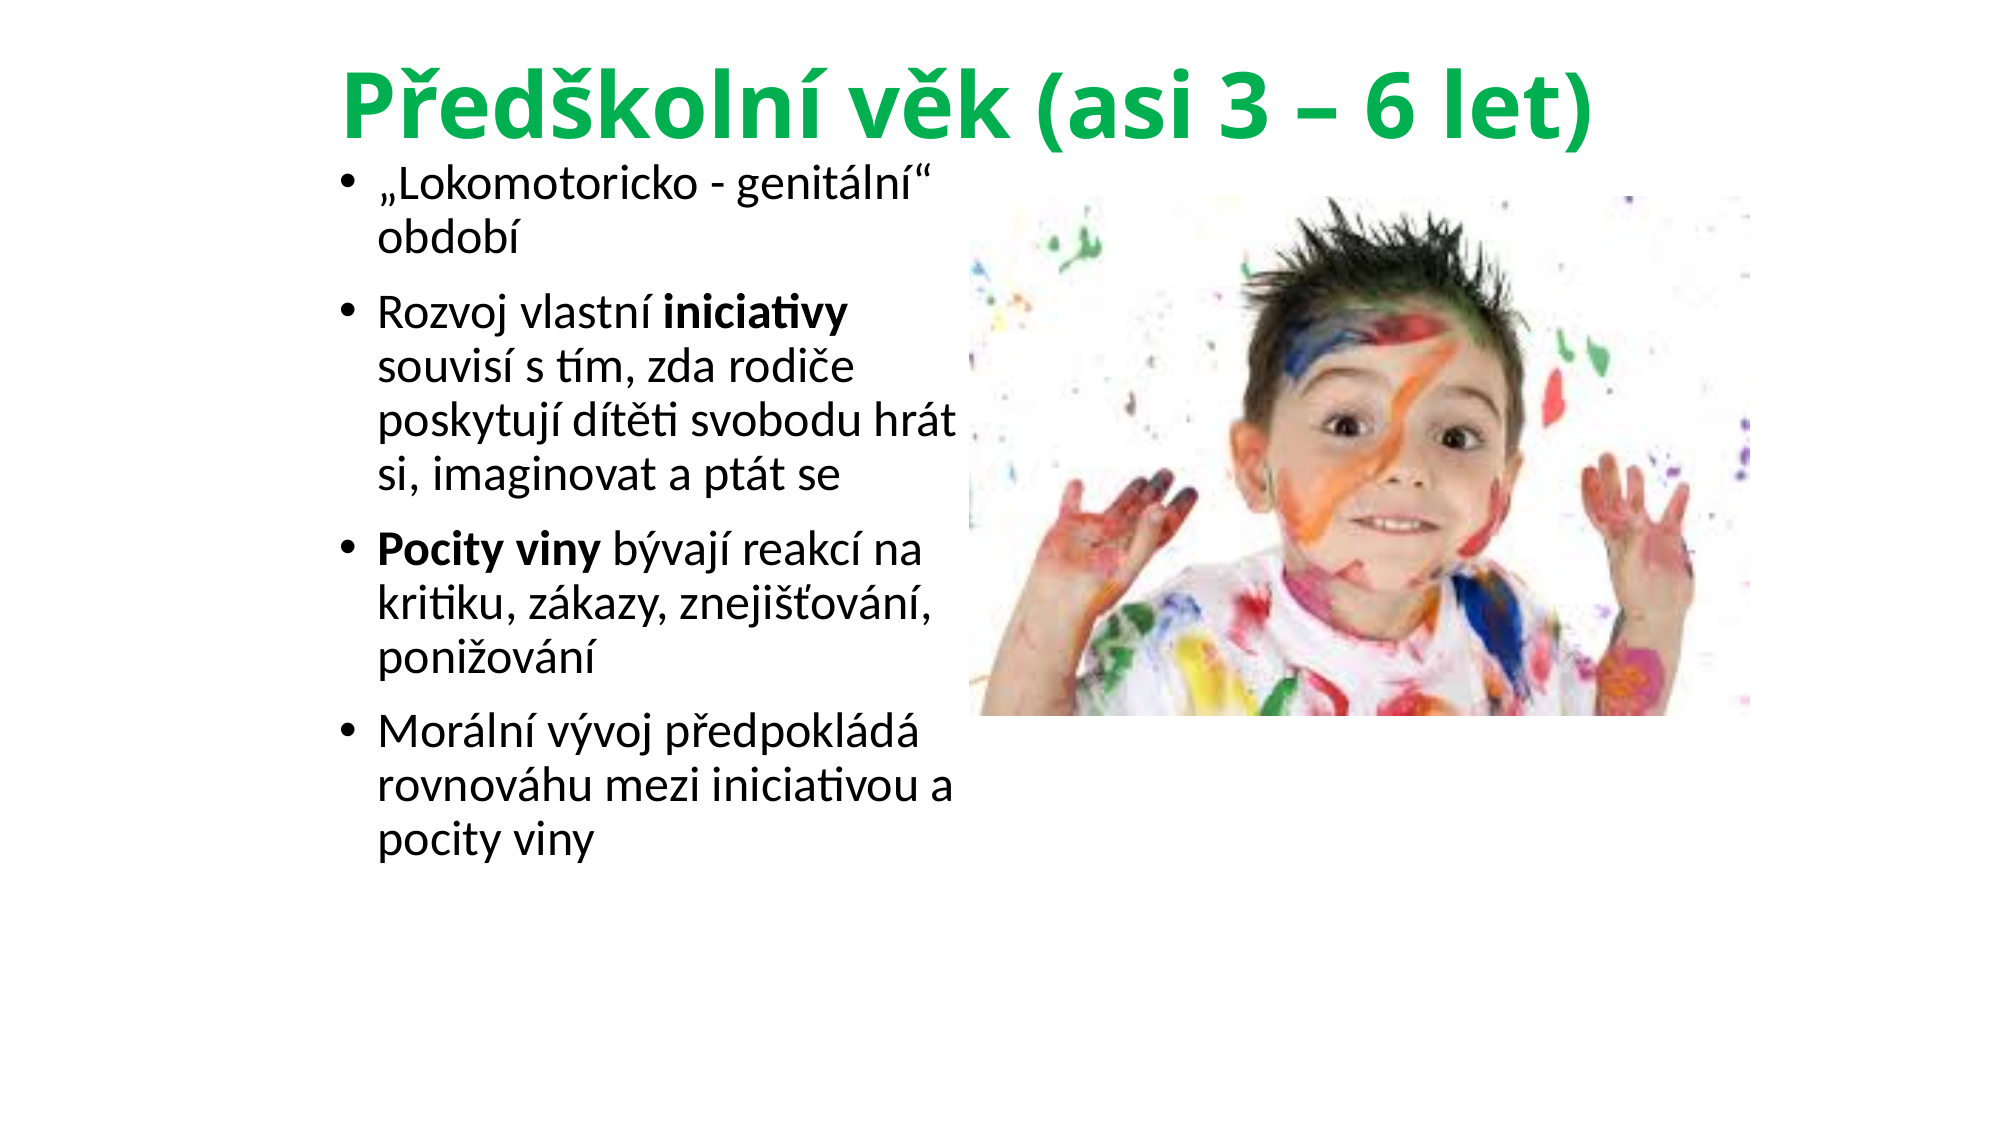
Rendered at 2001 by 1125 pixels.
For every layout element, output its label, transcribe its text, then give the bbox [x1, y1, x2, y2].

title Předškolní věk (asi 3 – 6 let) [324, 45, 1675, 173]
list „Lokomotoricko - genitální“ období Rozvoj vlastní iniciativy souvisí s tím, zda rodiče poskytují dítěti svobodu hrát si, imaginovat a ptát se Pocity viny bývají reakcí na kritiku, zákazy, znejišťování, ponižování Morální vývoj předpokládá rovnováhu mezi iniciativou a pocity viny [324, 148, 1000, 1071]
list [969, 196, 1750, 716]
